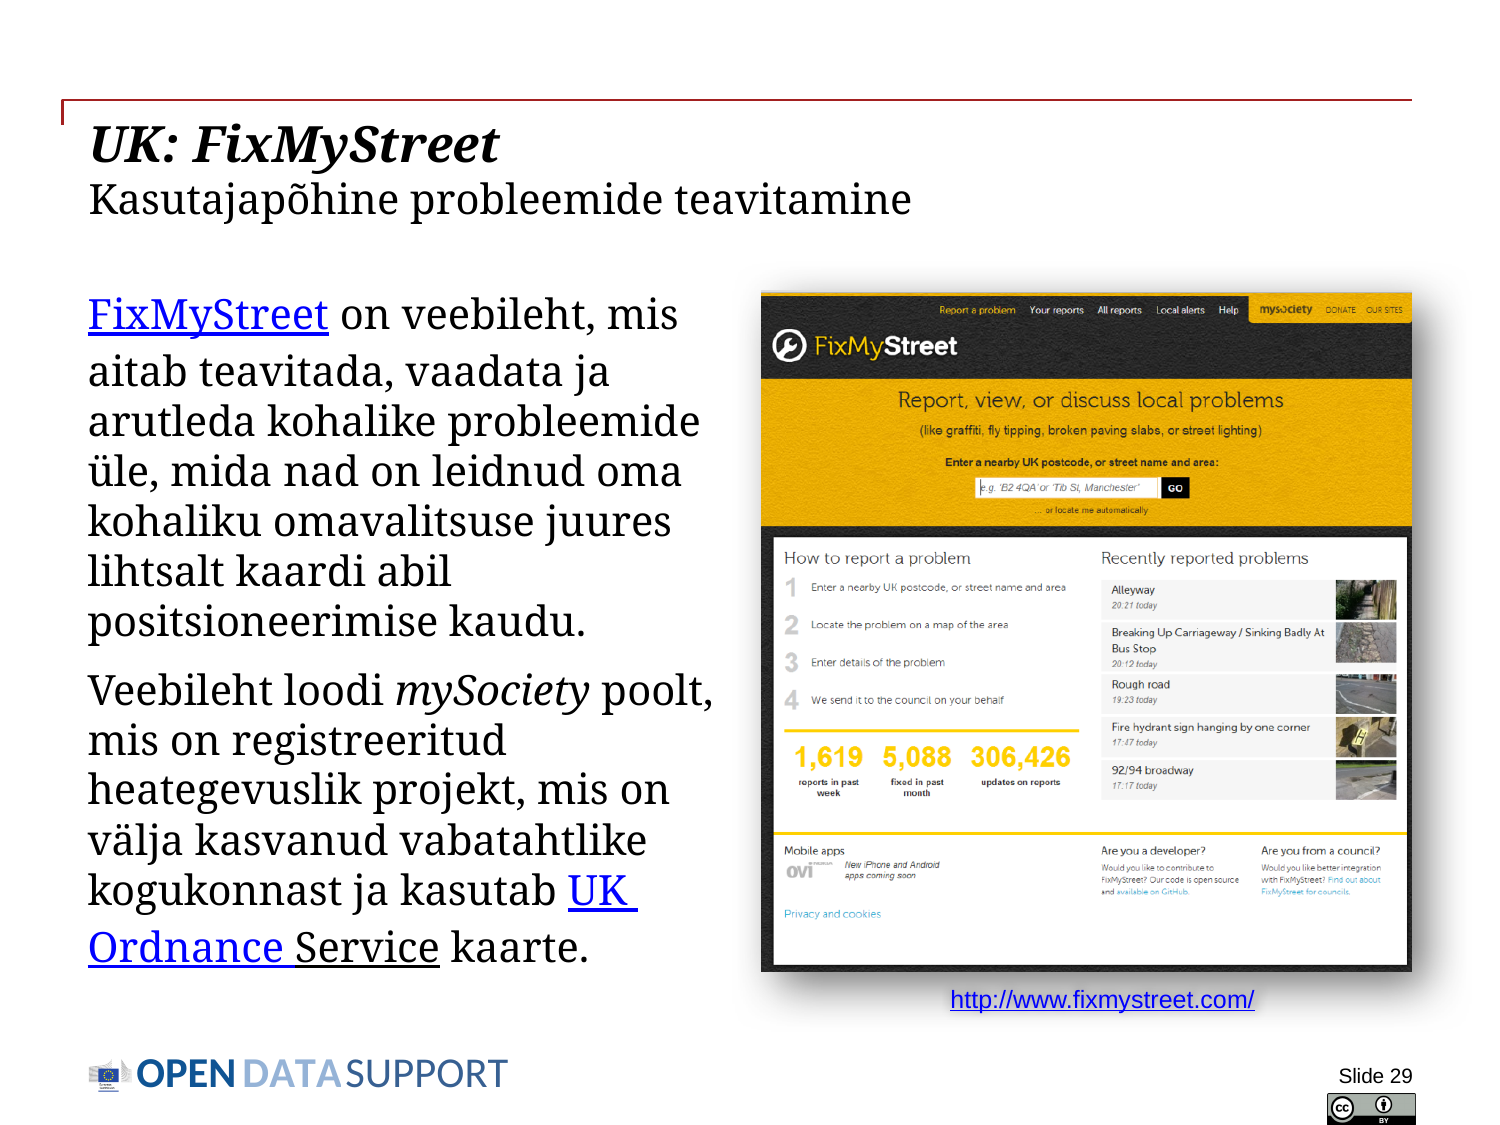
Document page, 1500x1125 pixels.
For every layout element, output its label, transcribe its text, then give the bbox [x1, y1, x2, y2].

slide_number Slide 29 [1162, 1062, 1413, 1088]
picture [1327, 1093, 1416, 1125]
picture [761, 290, 1412, 973]
text_box http://www.fixmystreet.com/ [928, 980, 1271, 1021]
list FixMyStreet on veebileht, mis aitab teavitada, vaadata ja arutleda kohalike probleemide üle, mida nad on leidnud oma kohaliku omavalitsuse juures lihtsalt kaardi abil positsioneerimise kaudu. Veebileht loodi mySociety poolt, mis on registreeritud heategevuslik projekt, mis on välja kasvanud vabatahtlike kogukonnast ja kasutab UK Ordnance Service kaarte. [87, 287, 738, 1013]
title UK: FixMyStreet Kasutajapõhine probleemide teavitamine [88, 112, 1413, 263]
